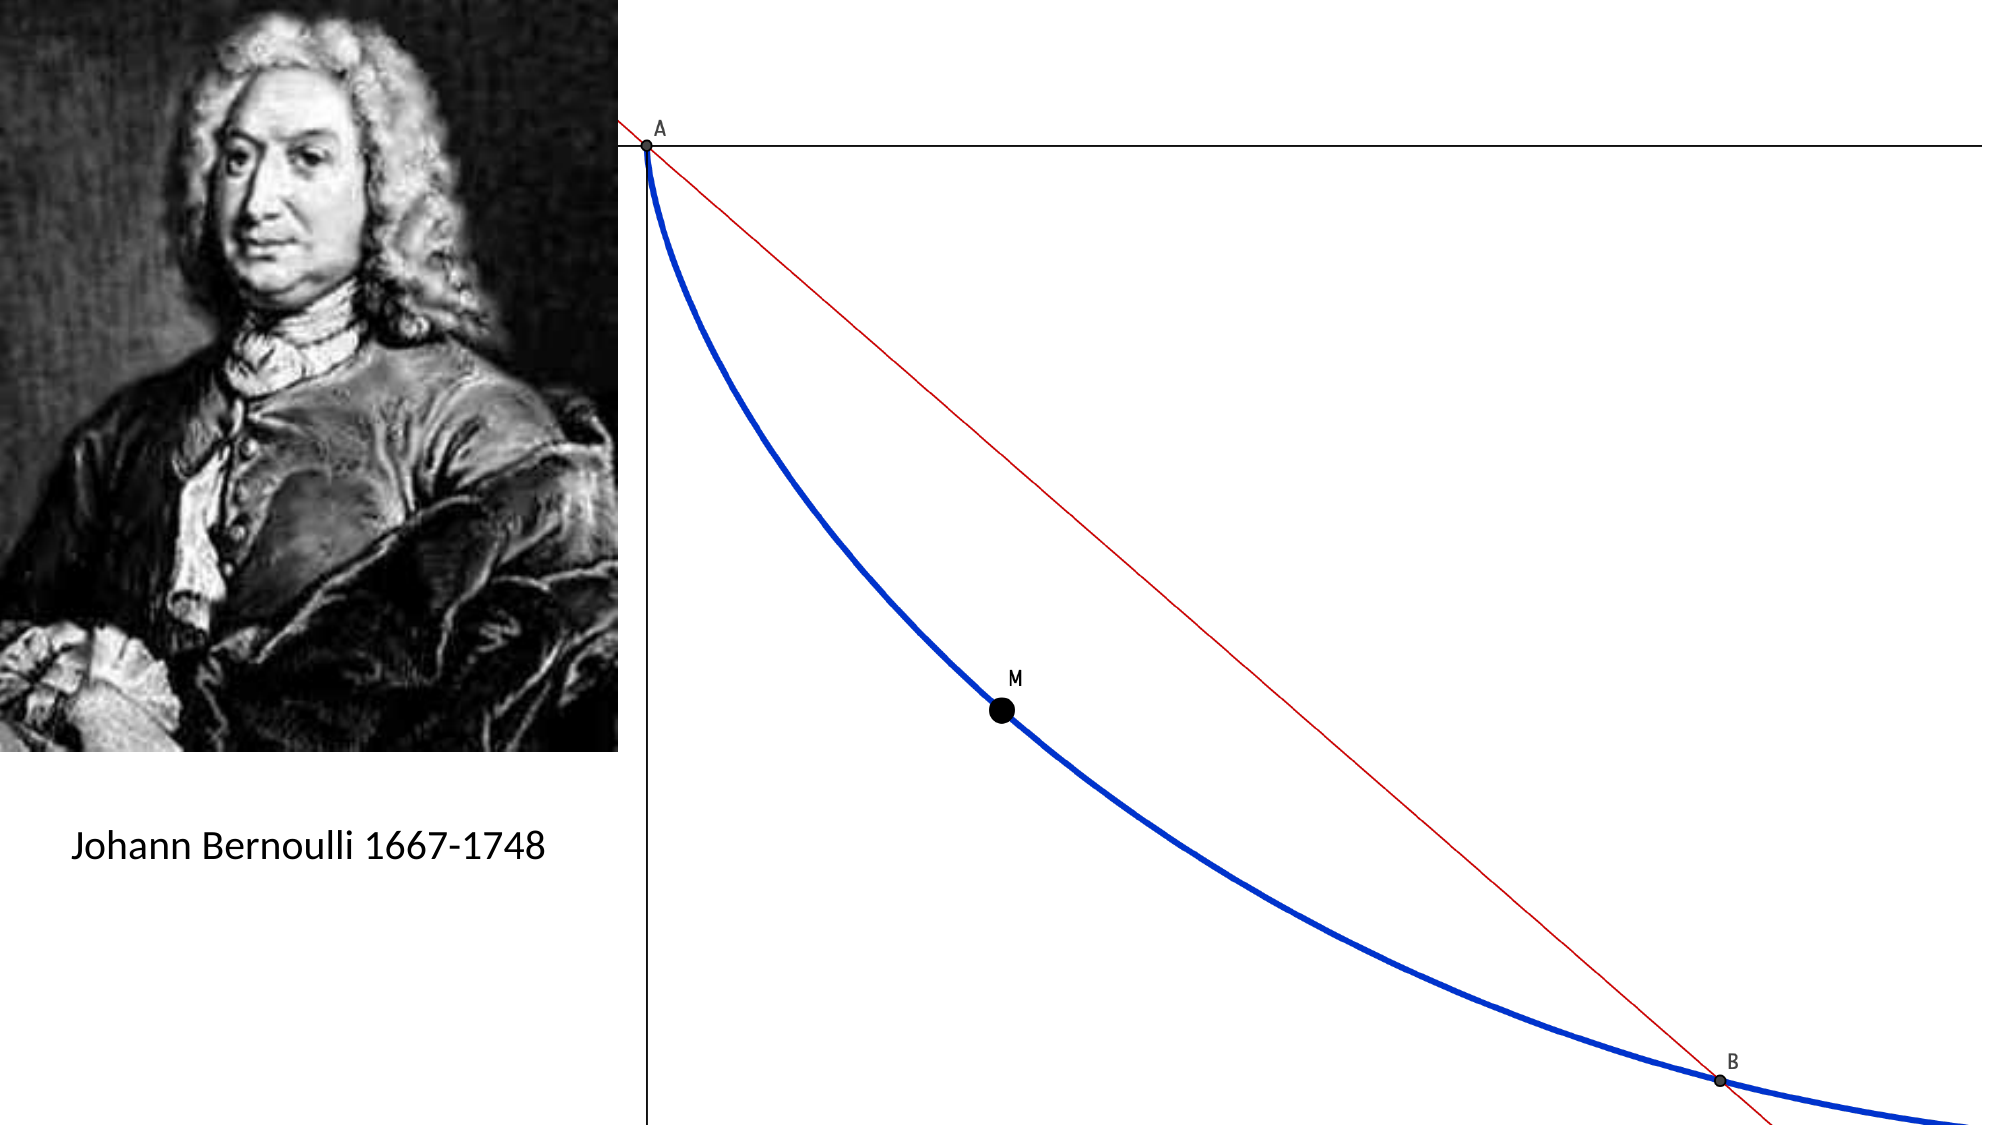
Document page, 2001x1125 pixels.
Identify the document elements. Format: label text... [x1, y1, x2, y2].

picture [478, 25, 1982, 1125]
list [0, 0, 618, 752]
text_box Johann Bernoulli 1667-1748 [56, 810, 478, 875]
